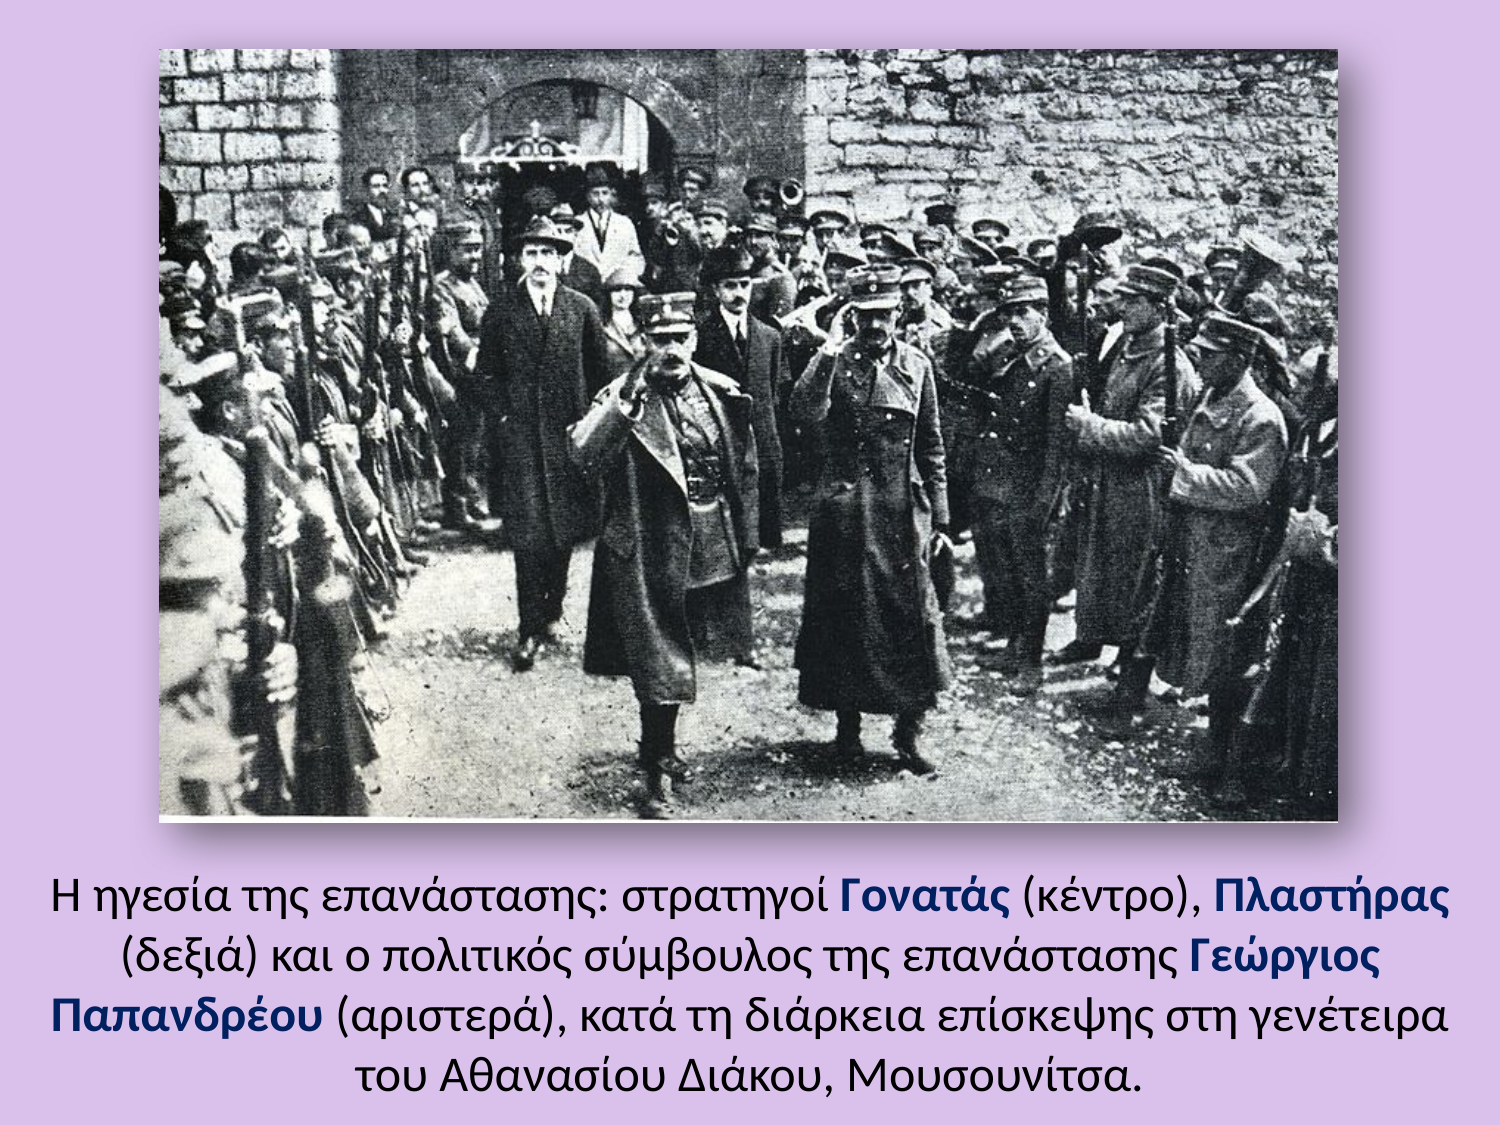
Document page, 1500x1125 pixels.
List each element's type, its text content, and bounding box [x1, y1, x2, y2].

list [159, 48, 1338, 823]
title Η ηγεσία της επανάστασης: στρατηγοί Γονατάς (κέντρο), Πλαστήρας (δεξιά) και ο πολιτικός σύμβουλος της επανάστασης Γεώργιος Παπανδρέου (αριστερά), κατά τη διάρκεια επίσκεψης στη γενέτειρα του Αθανασίου Διάκου, Μουσουνίτσα. [0, 881, 1500, 1081]
